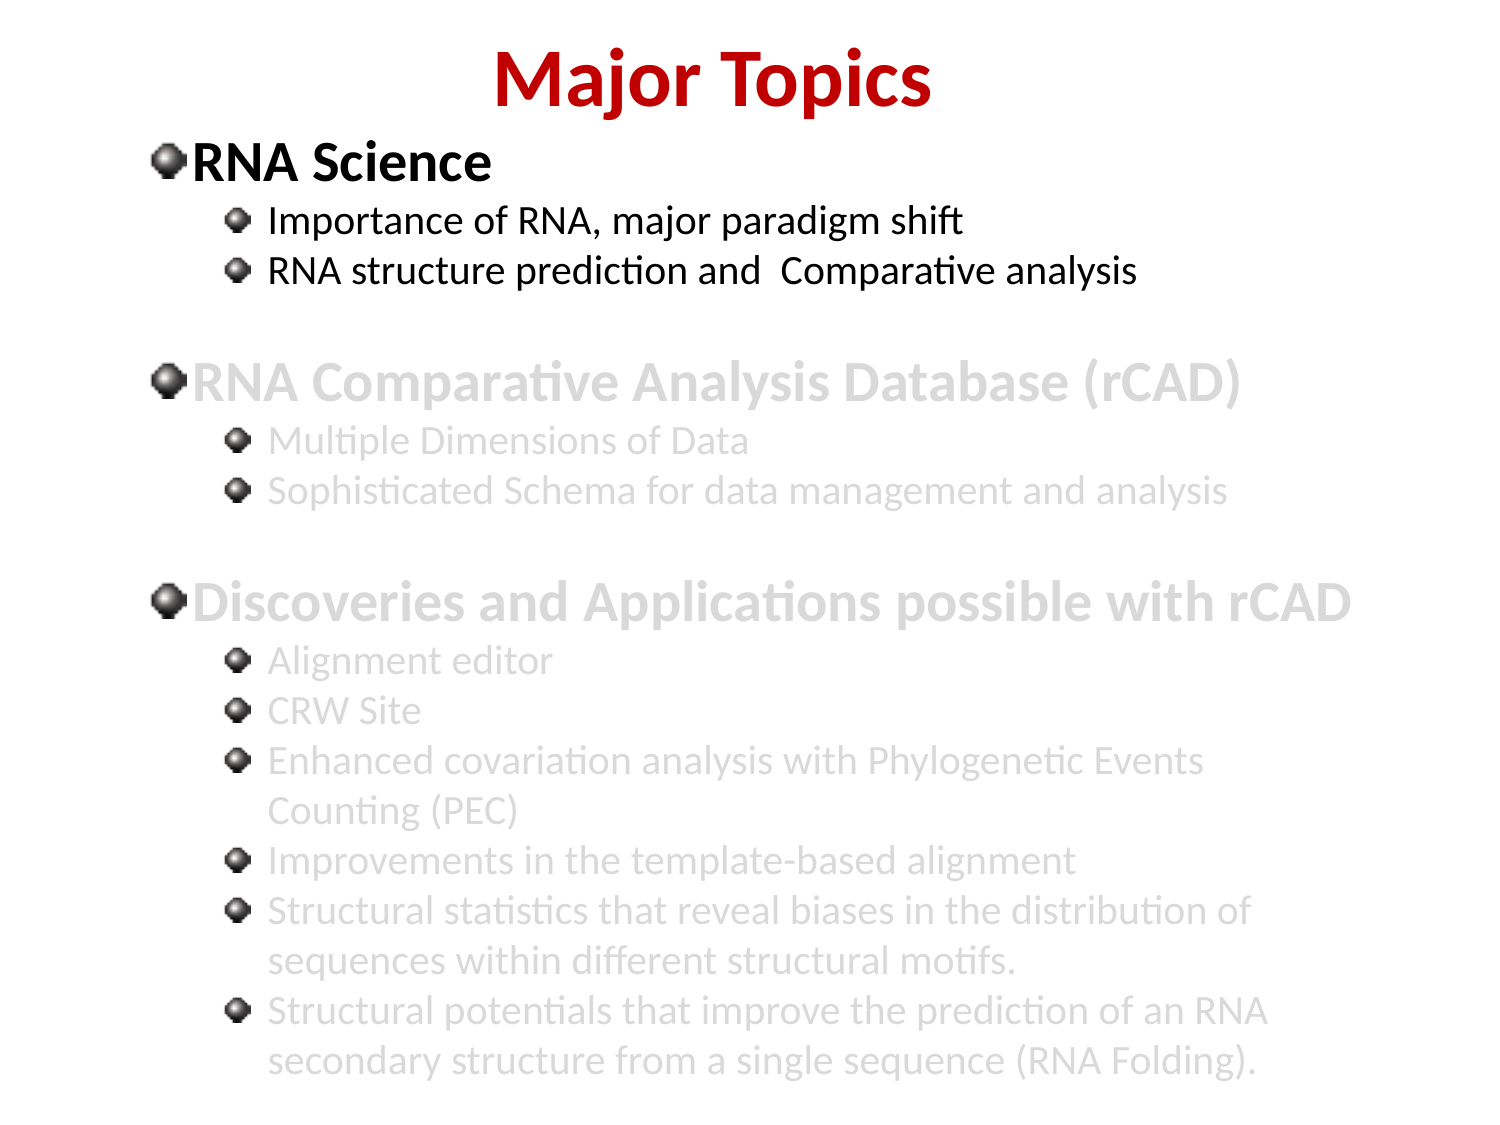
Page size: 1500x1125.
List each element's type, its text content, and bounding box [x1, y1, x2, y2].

picture [220, 693, 251, 723]
text_box RNA Science Importance of RNA, major paradigm shift RNA structure prediction and Comparative analysis RNA Comparative Analysis Database (rCAD) Multiple Dimensions of Data Sophisticated Schema for data management and analysis Discoveries and Applications possible with rCAD Alignment editor CRW Site Enhanced covariation analysis with Phylogenetic Events Counting (PEC) Improvements in the template-based alignment Structural statistics that reveal biases in the distribution of sequences within different structural motifs. Structural potentials that improve the prediction of an RNA secondary structure from a single sequence (RNA Folding). [131, 115, 1382, 1091]
picture [220, 203, 251, 233]
text_box Major Topics [478, 15, 1034, 131]
picture [220, 473, 251, 503]
picture [220, 423, 251, 453]
picture [220, 893, 251, 923]
picture [220, 843, 251, 873]
picture [220, 993, 251, 1023]
picture [145, 357, 187, 399]
picture [220, 743, 251, 773]
picture [145, 137, 187, 179]
picture [220, 643, 251, 673]
picture [145, 577, 187, 619]
picture [220, 253, 251, 283]
